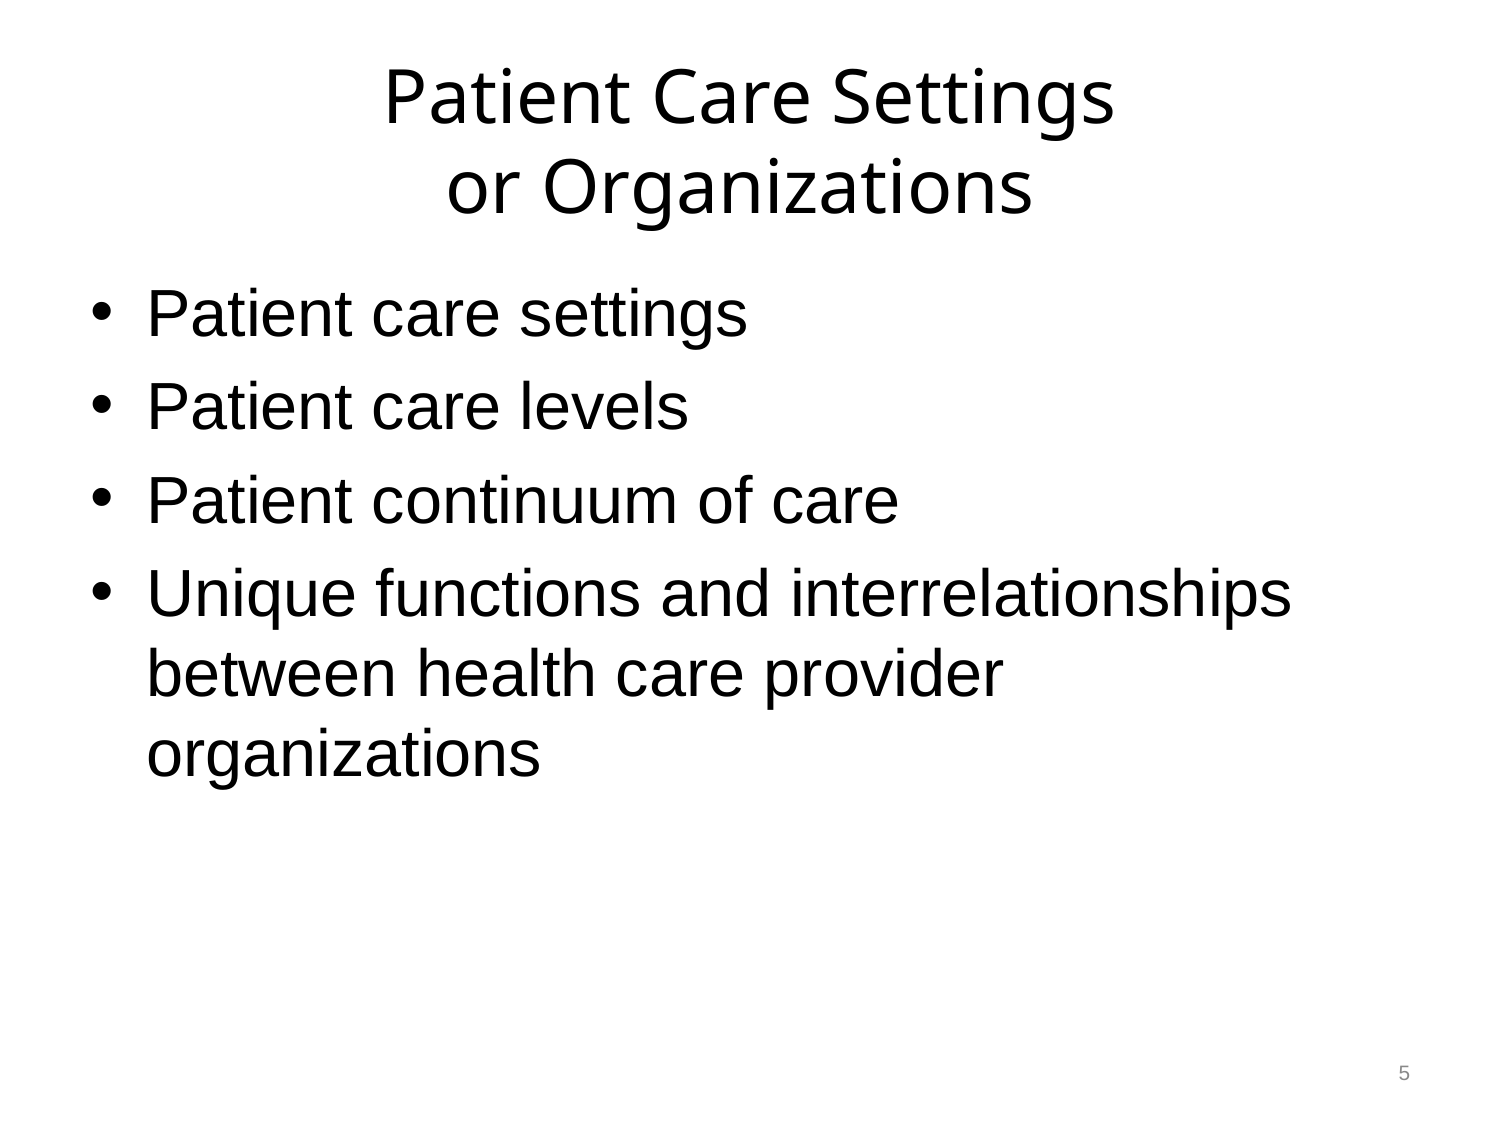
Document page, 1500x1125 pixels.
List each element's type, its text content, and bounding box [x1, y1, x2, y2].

title Patient Care Settings or Organizations [75, 45, 1425, 233]
slide_number 5 [1341, 1027, 1425, 1118]
list Patient care settings Patient care levels Patient continuum of care Unique functions and interrelationships between health care provider organizations [75, 262, 1425, 1013]
